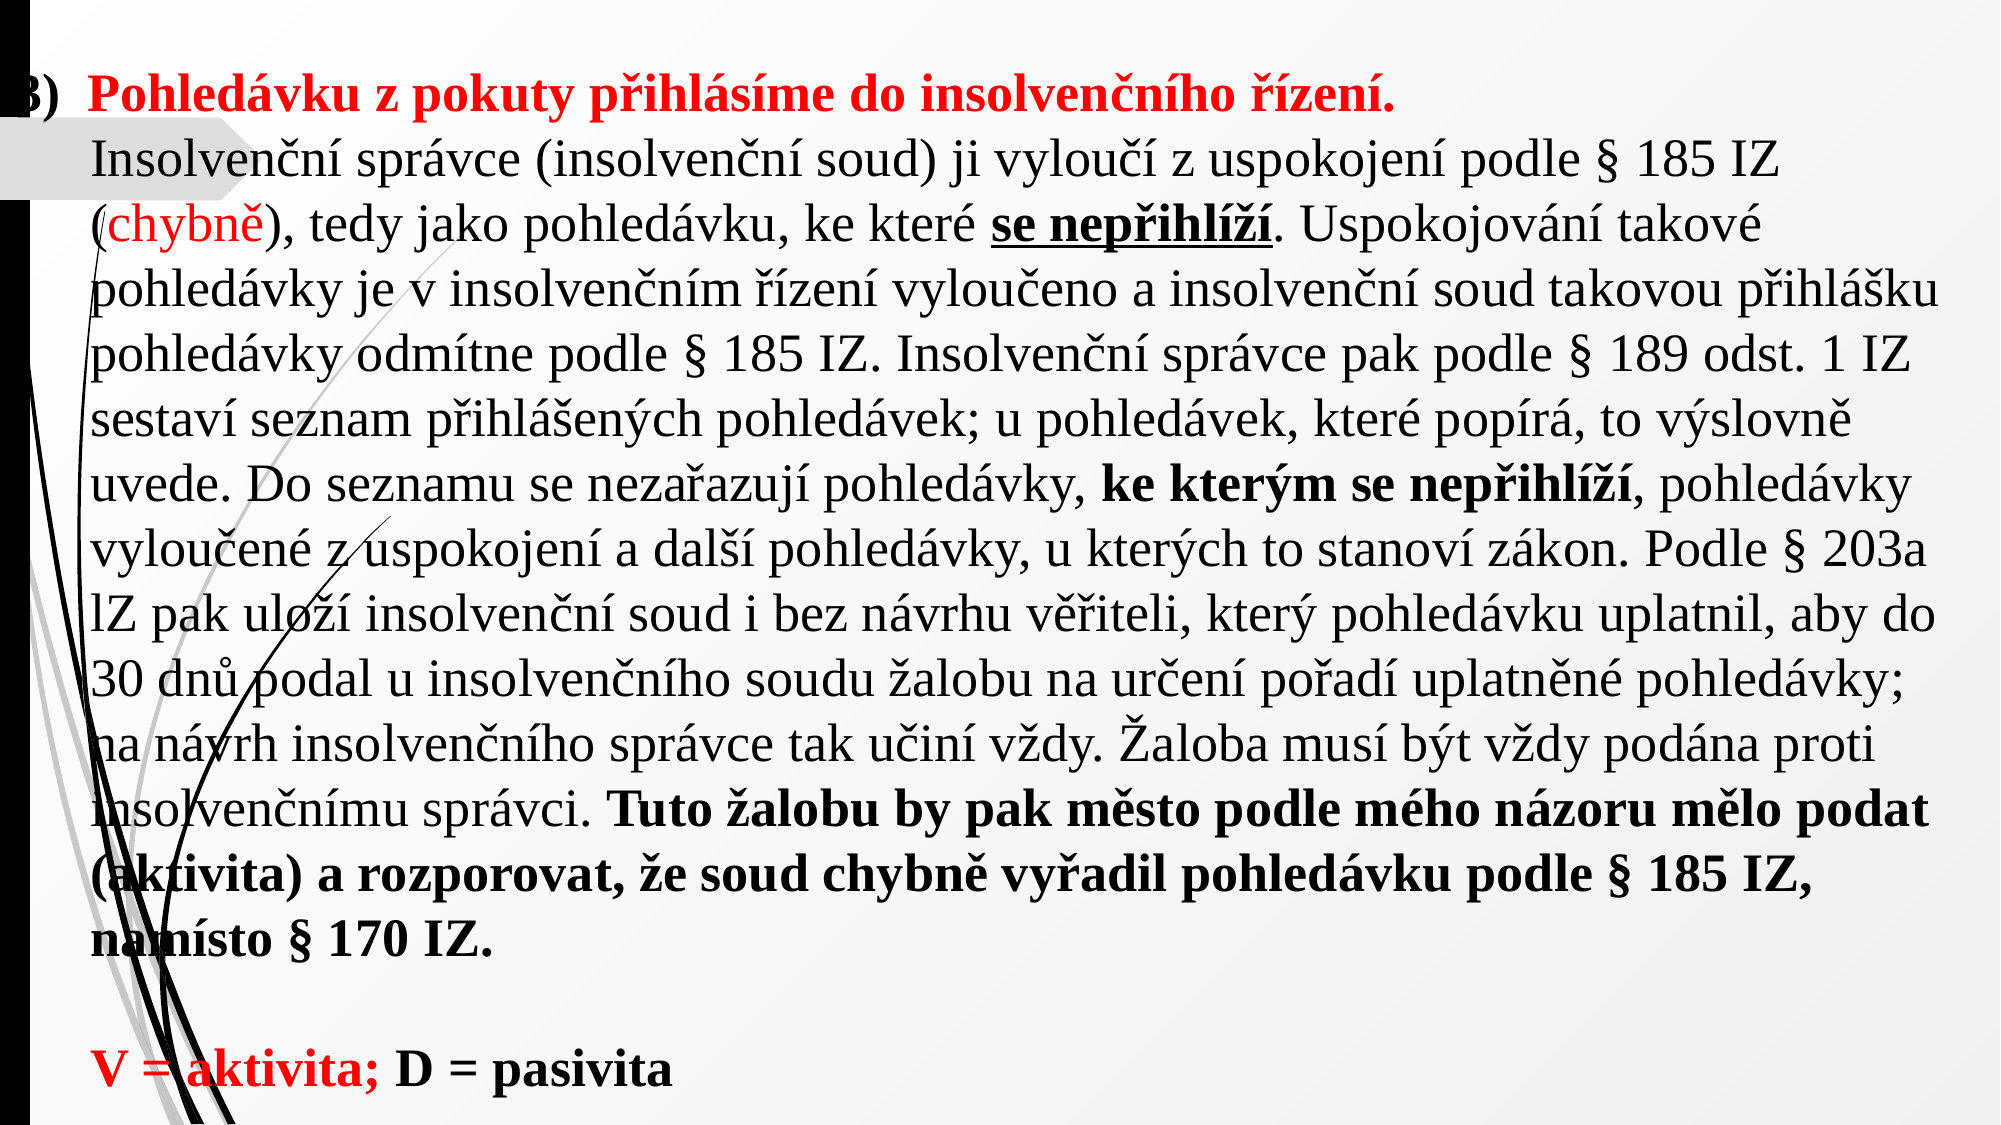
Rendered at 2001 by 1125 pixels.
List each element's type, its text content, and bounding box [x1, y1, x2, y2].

text_box 3) Pohledávku z pokuty přihlásíme do insolvenčního řízení. Insolvenční správce (insolvenční soud) ji vyloučí z uspokojení podle § 185 IZ (chybně), tedy jako pohledávku, ke které se nepřihlíží. Uspokojování takové pohledávky je v insolvenčním řízení vyloučeno a insolvenční soud takovou přihlášku pohledávky odmítne podle § 185 IZ. Insolvenční správce pak podle § 189 odst. 1 IZ sestaví seznam přihlášených pohledávek; u pohledávek, které popírá, to výslovně uvede. Do seznamu se nezařazují pohledávky, ke kterým se nepřihlíží, pohledávky vyloučené z uspokojení a další pohledávky, u kterých to stanoví zákon. Podle § 203a lZ pak uloží insolvenční soud i bez návrhu věřiteli, který pohledávku uplatnil, aby do 30 dnů podal u insolvenčního soudu žalobu na určení pořadí uplatněné pohledávky; na návrh insolvenčního správce tak učiní vždy. Žaloba musí být vždy podána proti insolvenčnímu správci. Tuto žalobu by pak město podle mého názoru mělo podat (aktivita) a rozporovat, že soud chybně vyřadil pohledávku podle § 185 IZ, namísto § 170 IZ. V = aktivita; D = pasivita [0, 50, 1977, 1106]
